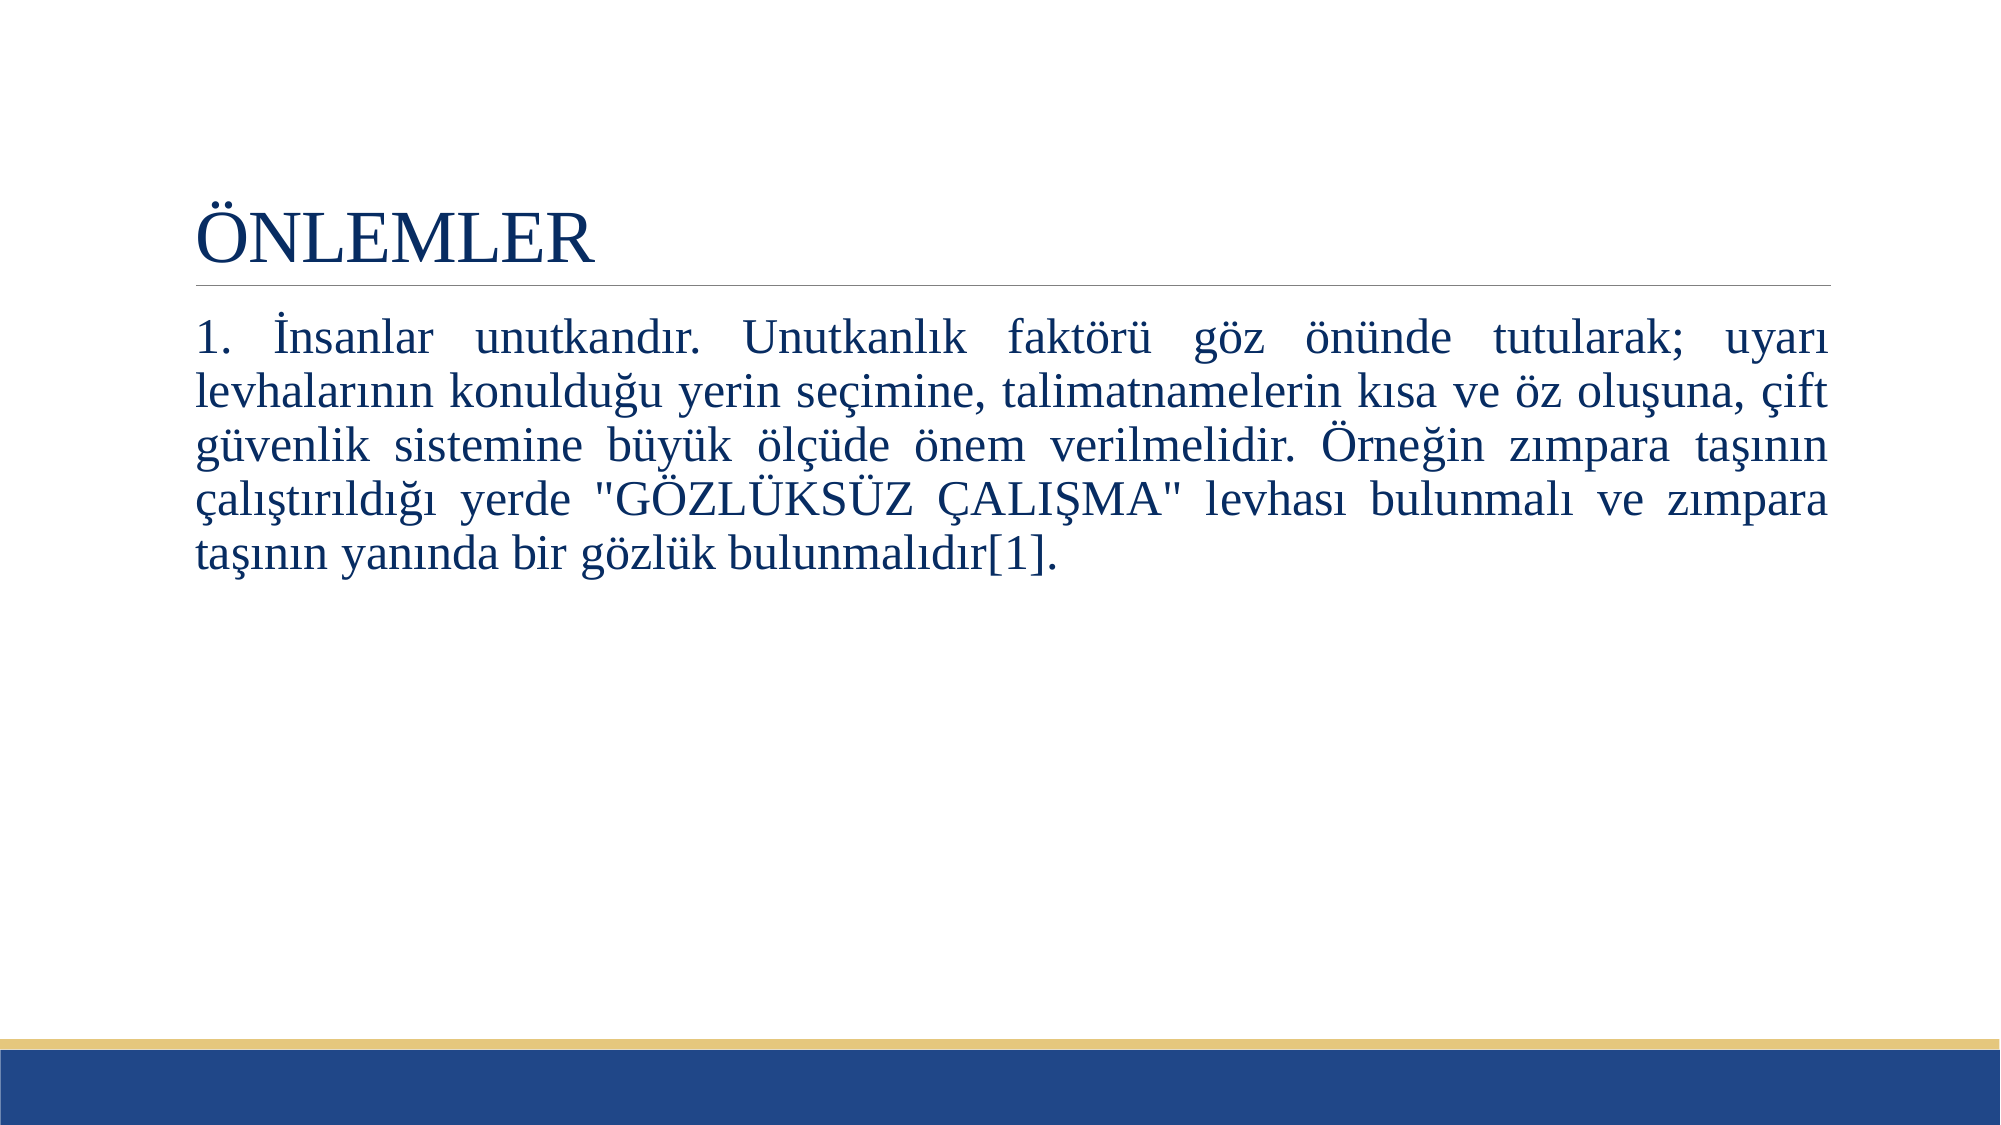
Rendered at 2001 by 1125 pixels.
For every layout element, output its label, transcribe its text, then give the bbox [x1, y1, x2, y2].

title ÖNLEMLER [180, 47, 1830, 285]
list 1. İnsanlar unutkandır. Unutkanlık faktörü göz önünde tutularak; uyarı levhalarının konulduğu yerin seçimine, talimatnamelerin kısa ve öz oluşuna, çift güvenlik sistemine büyük ölçüde önem verilmelidir. Örneğin zımpara taşının çalıştırıldığı yerde "GÖZLÜKSÜZ ÇALIŞMA" levhası bulunmalı ve zımpara taşının yanında bir gözlük bulunmalıdır[1]. [180, 302, 1830, 963]
